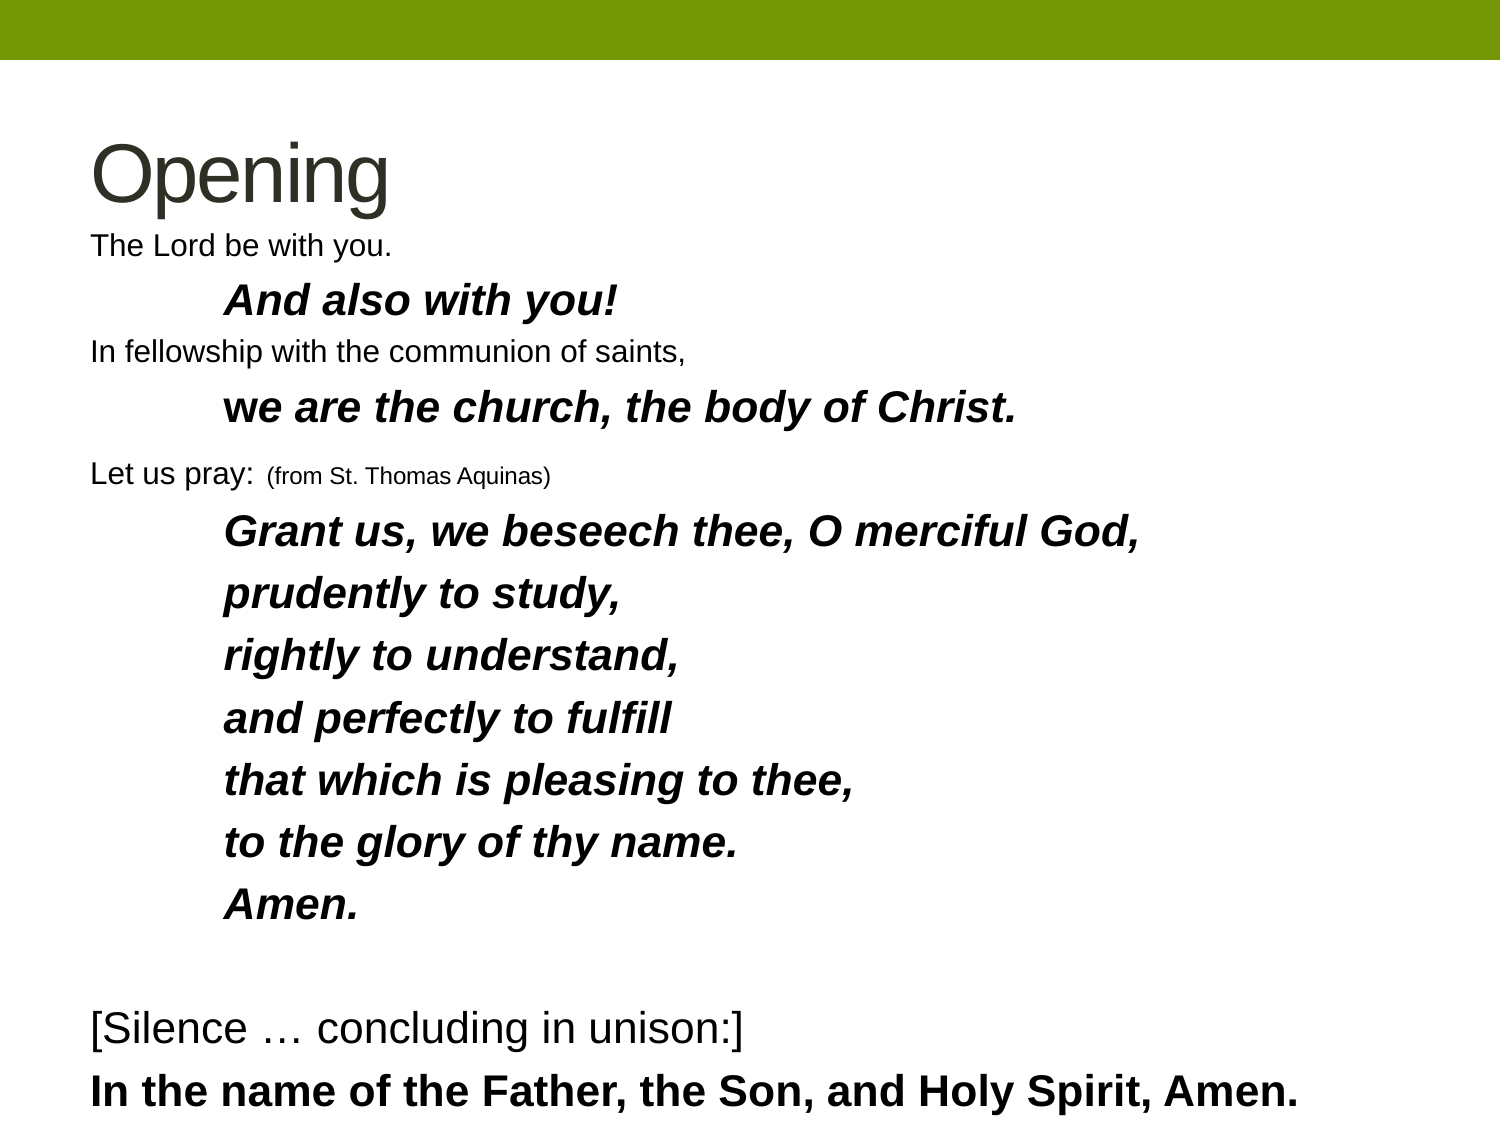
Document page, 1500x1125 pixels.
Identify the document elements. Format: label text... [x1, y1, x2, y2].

title Opening [75, 87, 1425, 217]
list The Lord be with you. And also with you! In fellowship with the communion of saints, we are the church, the body of Christ. Let us pray: (from St. Thomas Aquinas) Grant us, we beseech thee, O merciful God, prudently to study, rightly to understand, and perfectly to fulfill that which is pleasing to thee, to the glory of thy name. Amen. [Silence … concluding in unison:] In the name of the Father, the Son, and Holy Spirit, Amen. [75, 217, 1500, 1125]
